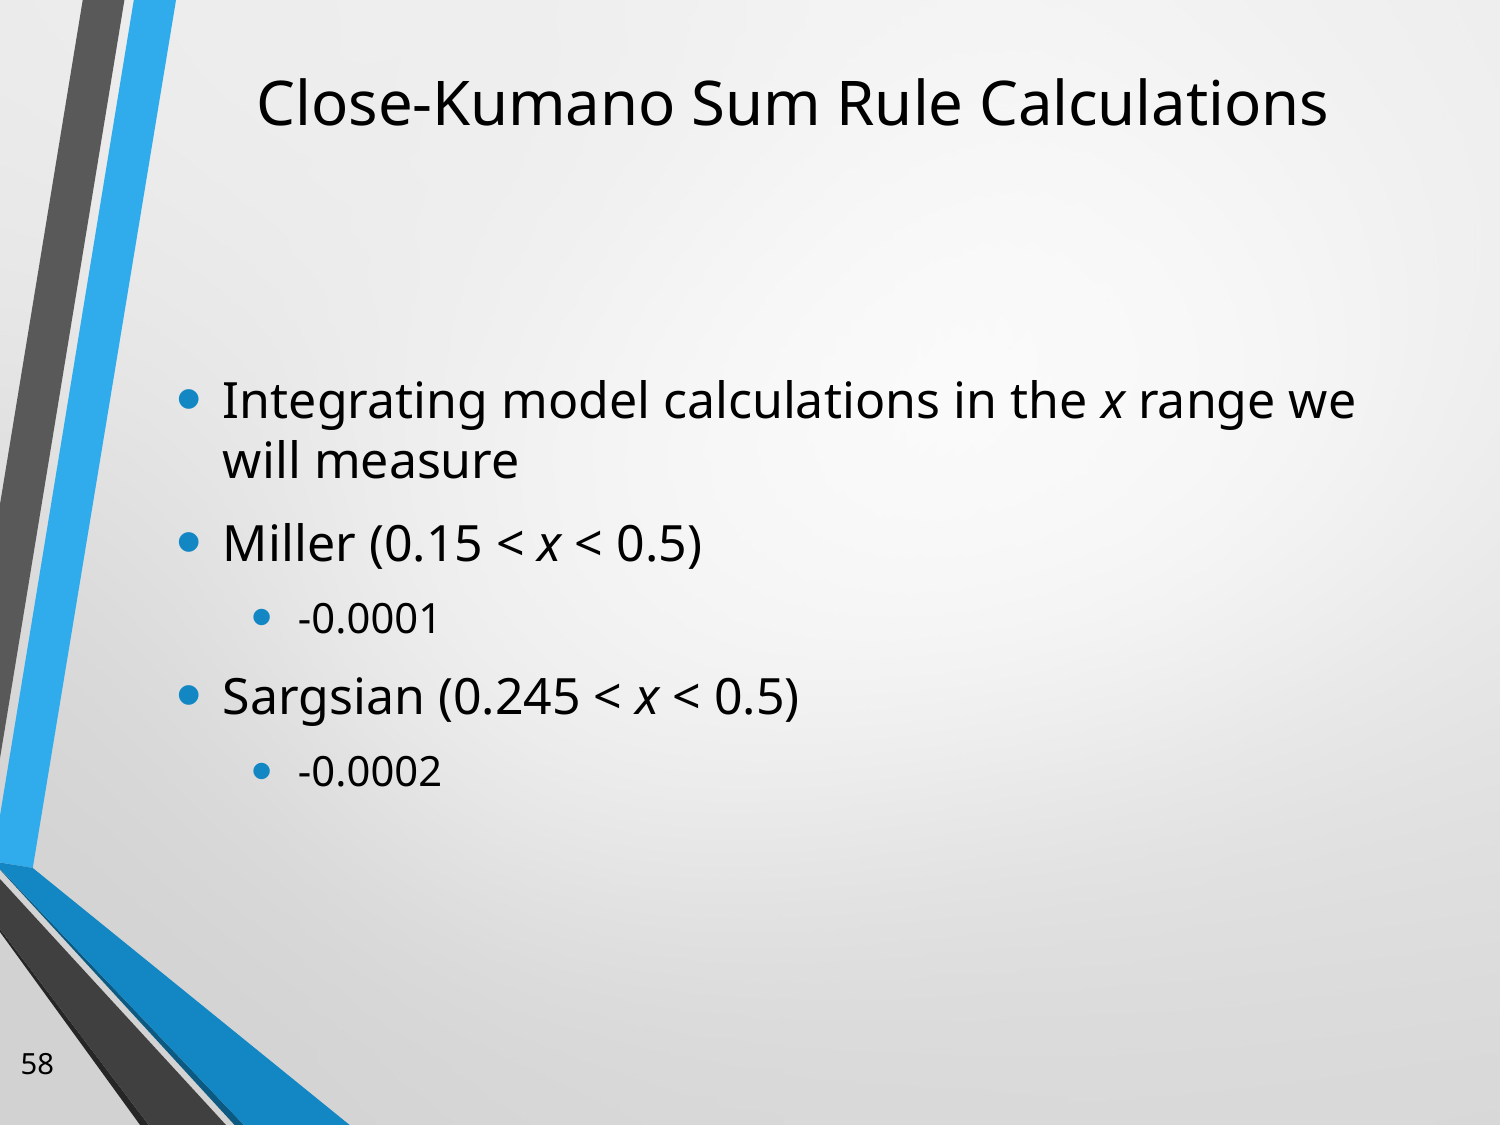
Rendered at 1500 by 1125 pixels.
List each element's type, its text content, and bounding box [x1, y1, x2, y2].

list Integrating model calculations in the x range we will measure Miller (0.15 < x < 0.5) -0.0001 Sargsian (0.245 < x < 0.5) -0.0002 [161, 179, 1425, 985]
slide_number 58 [0, 1035, 69, 1096]
title Close-Kumano Sum Rule Calculations [161, 37, 1425, 164]
